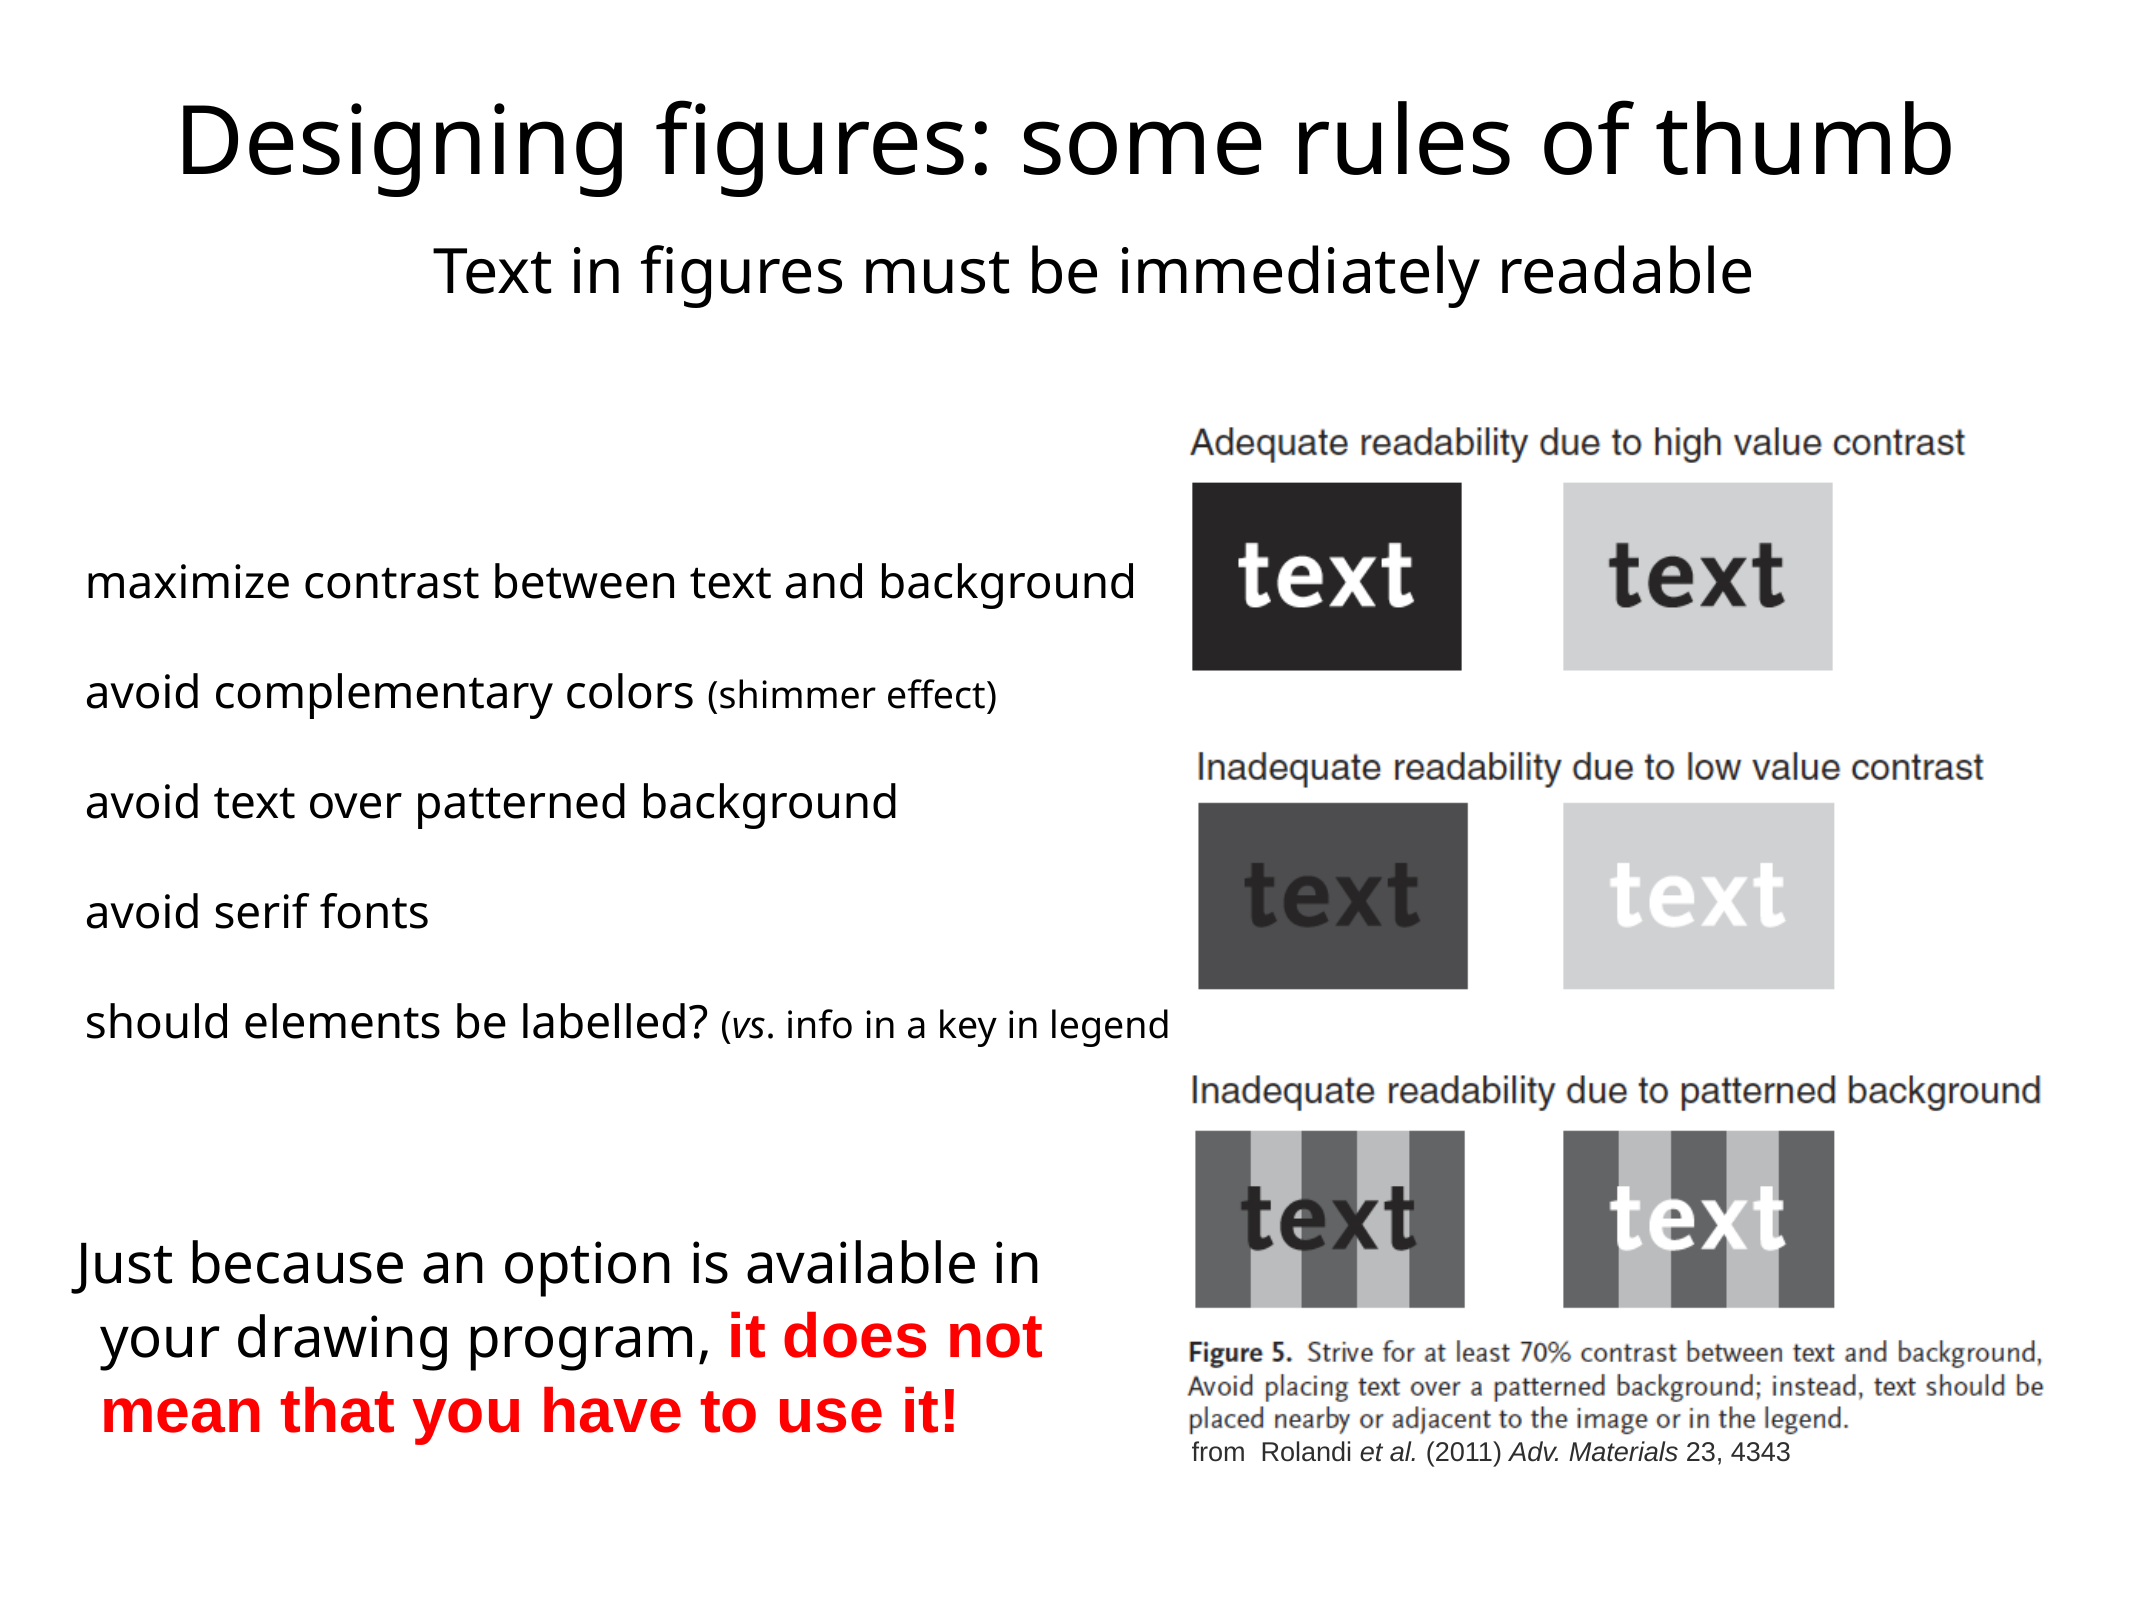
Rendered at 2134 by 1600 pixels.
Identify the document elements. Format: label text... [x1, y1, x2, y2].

text_box Just because an option is available in your drawing program, it does not mean that you have to use it! [68, 1219, 1053, 1453]
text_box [1171, 406, 2067, 1475]
text_box Designing figures: some rules of thumb [166, 70, 1967, 203]
text_box maximize contrast between text and background avoid complementary colors (shimmer effect) avoid text over patterned background avoid serif fonts should elements be labelled? (vs. info in a key in legend) [76, 544, 1166, 1056]
text_box Text in figures must be immediately readable [412, 222, 1779, 314]
